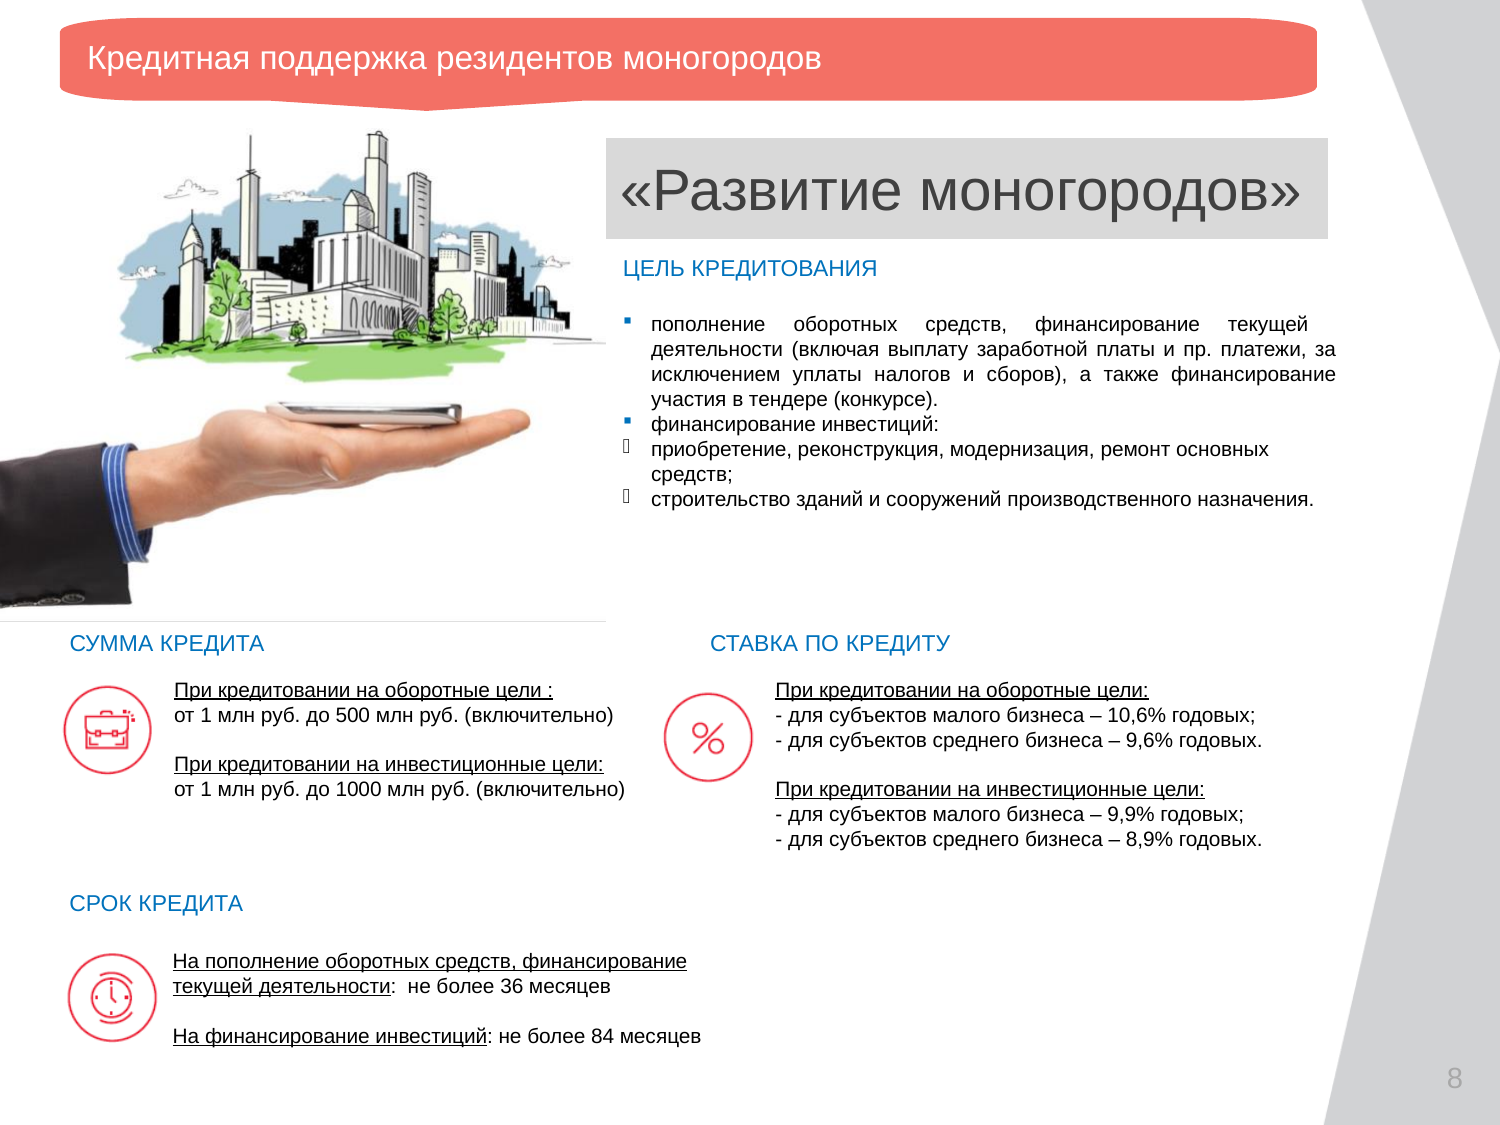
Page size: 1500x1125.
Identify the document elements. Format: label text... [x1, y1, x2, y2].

text_box СУММА КРЕДИТА [54, 653, 280, 664]
picture [0, 0, 1500, 1125]
table_header «Развитие моногородов» [610, 138, 1328, 239]
text_box СТАВКА ПО КРЕДИТУ [695, 621, 966, 664]
text_box На пополнение оборотных средств, финансирование текущей деятельности: не более 36 месяцев На финансирование инвестиций: не более 84 месяцев [157, 940, 786, 1056]
text_box При кредитовании на оборотные цели : от 1 млн руб. до 500 млн руб. (включительно) При кредитовании на инвестиционные цели: от 1 млн руб. до 1000 млн руб. (включительно) [159, 668, 656, 809]
text_box ЦЕЛЬ КРЕДИТОВАНИЯ пополнение оборотных средств, финансирование текущей деятельности (включая выплату заработной платы и пр. платежи, за исключением уплаты налогов и сборов), а также финансирование участия в тендере (конкурсе). финансирование инвестиций: приобретение, реконструкция, модернизация, ремонт основных средств; строительство зданий и сооружений производственного назначения. [610, 246, 1351, 519]
text_box При кредитовании на оборотные цели: - для субъектов малого бизнеса – 10,6% годовых; - для субъектов среднего бизнеса – 9,6% годовых. При кредитовании на инвестиционные цели: - для субъектов малого бизнеса – 9,9% годовых; - для субъектов среднего бизнеса – 8,9% годовых. [760, 668, 1278, 859]
text_box СРОК КРЕДИТА [54, 881, 259, 924]
slide_number 8 [1128, 1046, 1478, 1107]
text_box Кредитная поддержка резидентов моногородов [57, 15, 1320, 110]
